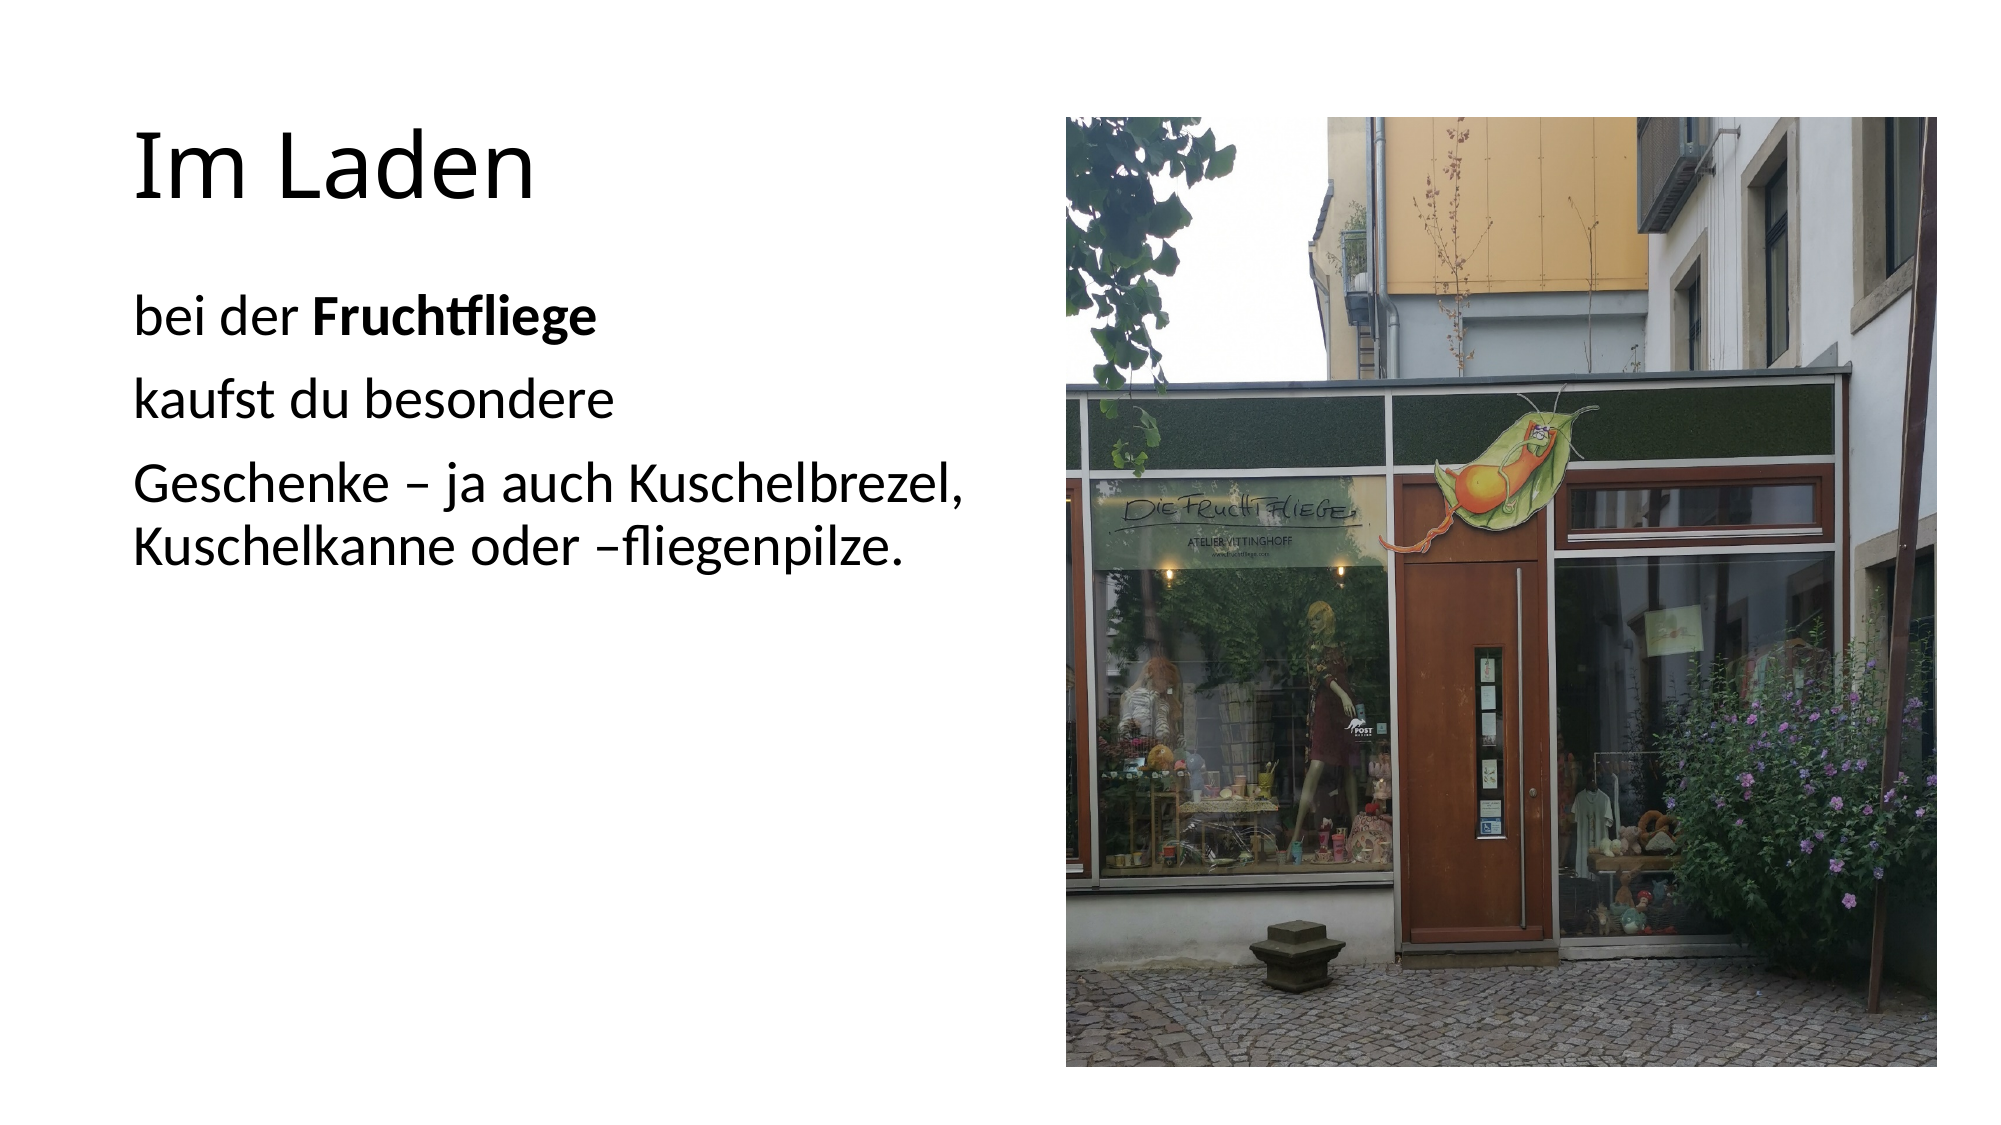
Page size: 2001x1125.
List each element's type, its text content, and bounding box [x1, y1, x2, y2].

picture [1065, 117, 1958, 1067]
title Im Laden [118, 59, 1863, 277]
list bei der Fruchtfliege kaufst du besondere Geschenke – ja auch Kuschelbrezel, Kuschelkanne oder –fliegenpilze. [118, 277, 1065, 992]
